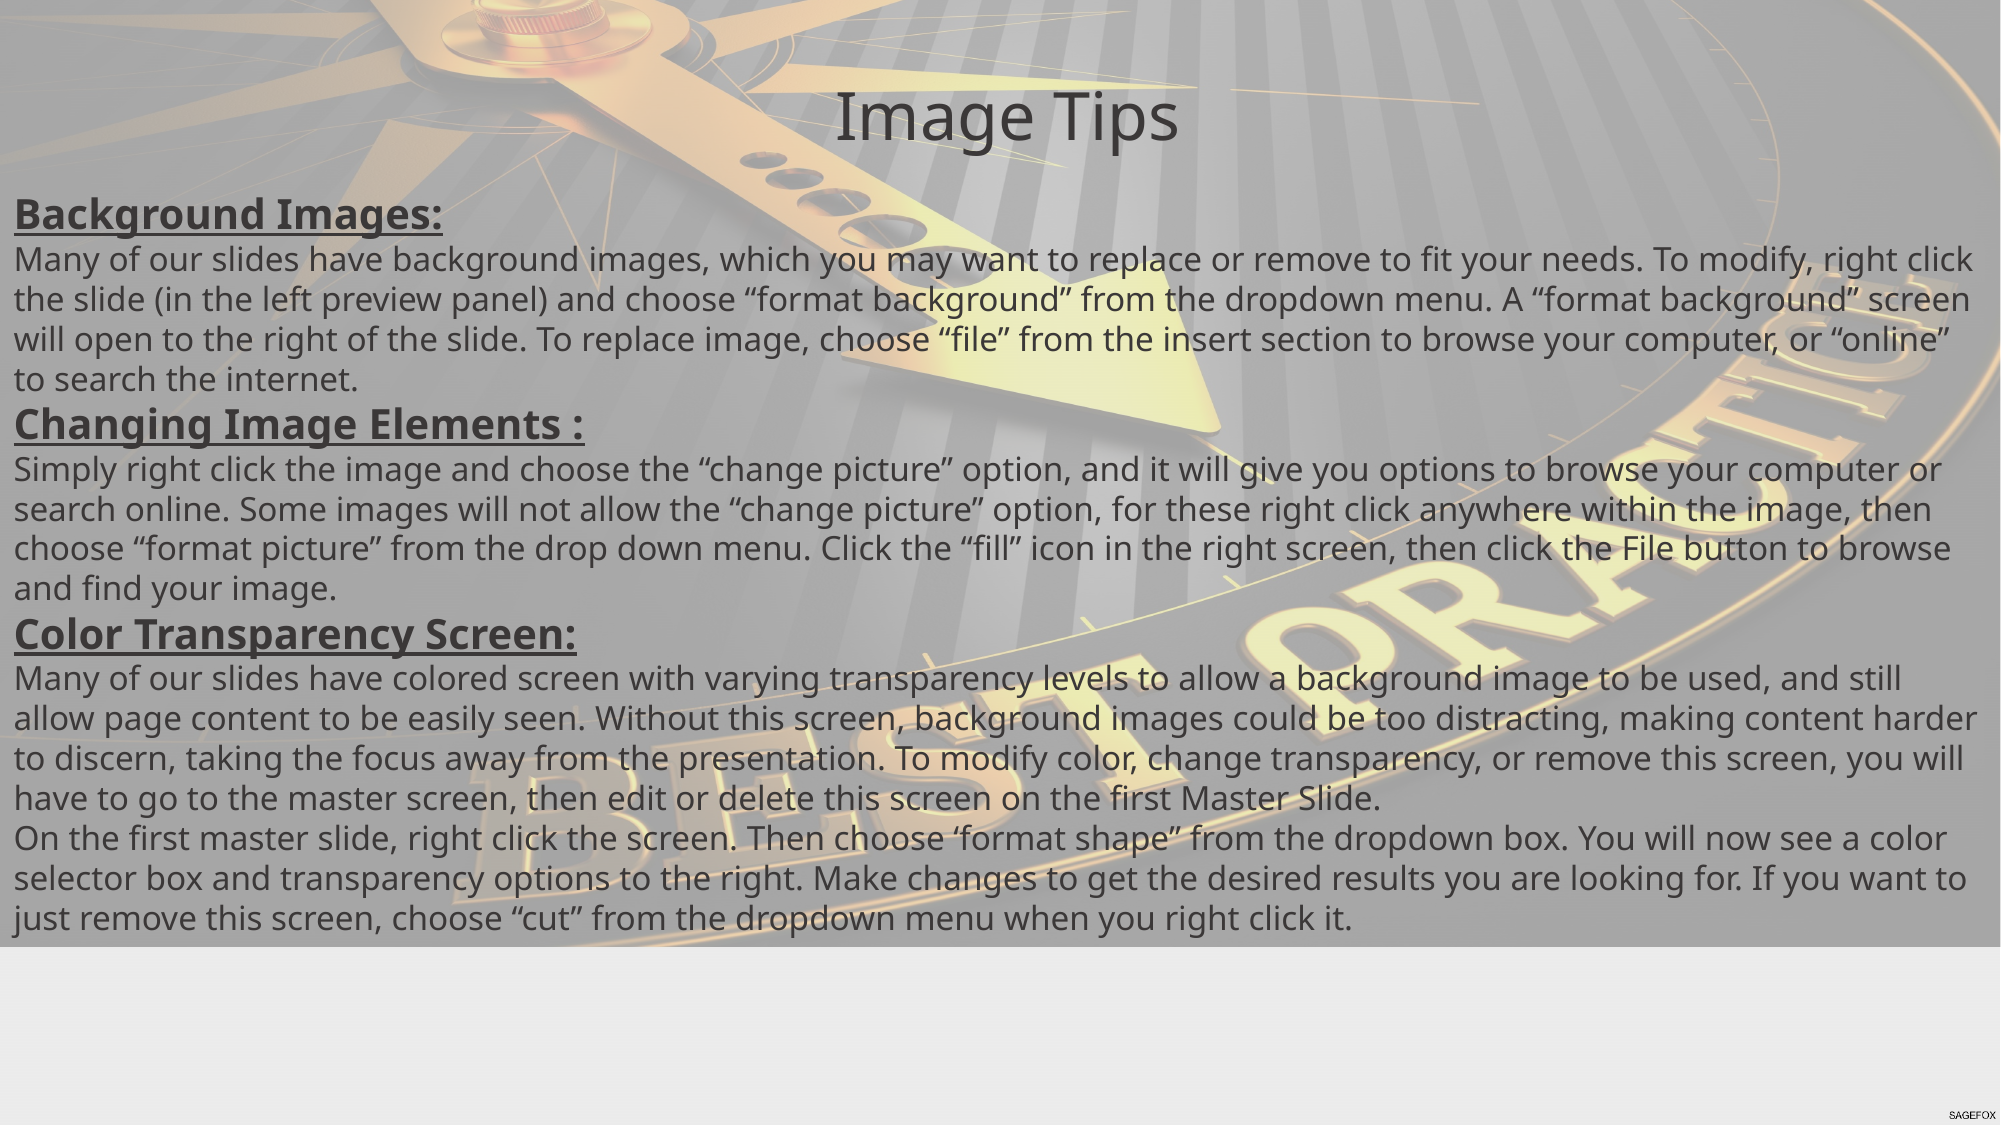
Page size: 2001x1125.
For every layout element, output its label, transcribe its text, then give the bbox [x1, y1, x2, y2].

title Image Tips [597, 59, 1420, 177]
text_box Background Images: Many of our slides have background images, which you may want to replace or remove to fit your needs. To modify, right click the slide (in the left preview panel) and choose “format background” from the dropdown menu. A “format background” screen will open to the right of the slide. To replace image, choose “file” from the insert section to browse your computer, or “online” to search the internet. Changing Image Elements : Simply right click the image and choose the “change picture” option, and it will give you options to browse your computer or search online. Some images will not allow the “change picture” option, for these right click anywhere within the image, then choose “format picture” from the drop down menu. Click the “fill” icon in the right screen, then click the File button to browse and find your image. Color Transparency Screen: Many of our slides have colored screen with varying transparency levels to allow a background image to be used, and still allow page content to be easily seen. Without this screen, background images could be too distracting, making content harder to discern, taking the focus away from the presentation. To modify color, change transparency, or remove this screen, you will have to go to the master screen, then edit or delete this screen on the first Master Slide. On the first master slide, right click the screen. Then choose ‘format shape” from the dropdown box. You will now see a color selector box and transparency options to the right. Make changes to get the desired results you are looking for. If you want to just remove this screen, choose “cut” from the dropdown menu when you right click it. [0, 0, 2000, 1125]
